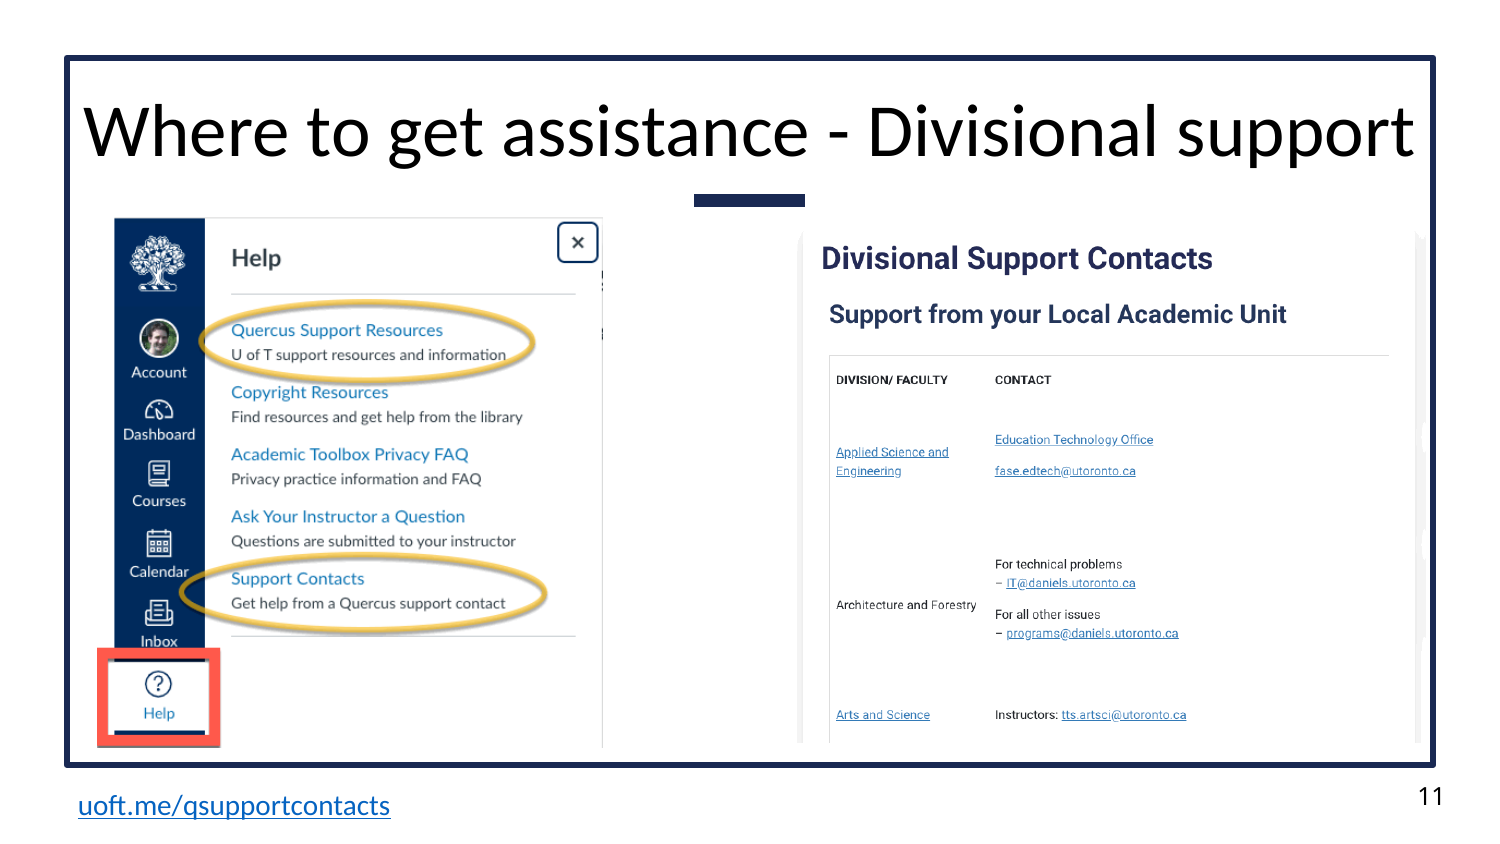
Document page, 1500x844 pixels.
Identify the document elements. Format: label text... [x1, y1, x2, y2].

picture [97, 213, 604, 748]
picture [794, 212, 1426, 743]
text_box uoft.me/qsupportcontacts [63, 778, 406, 829]
slide_number 11 [1402, 764, 1493, 830]
title Where to get assistance - Divisional support [60, 69, 1440, 187]
